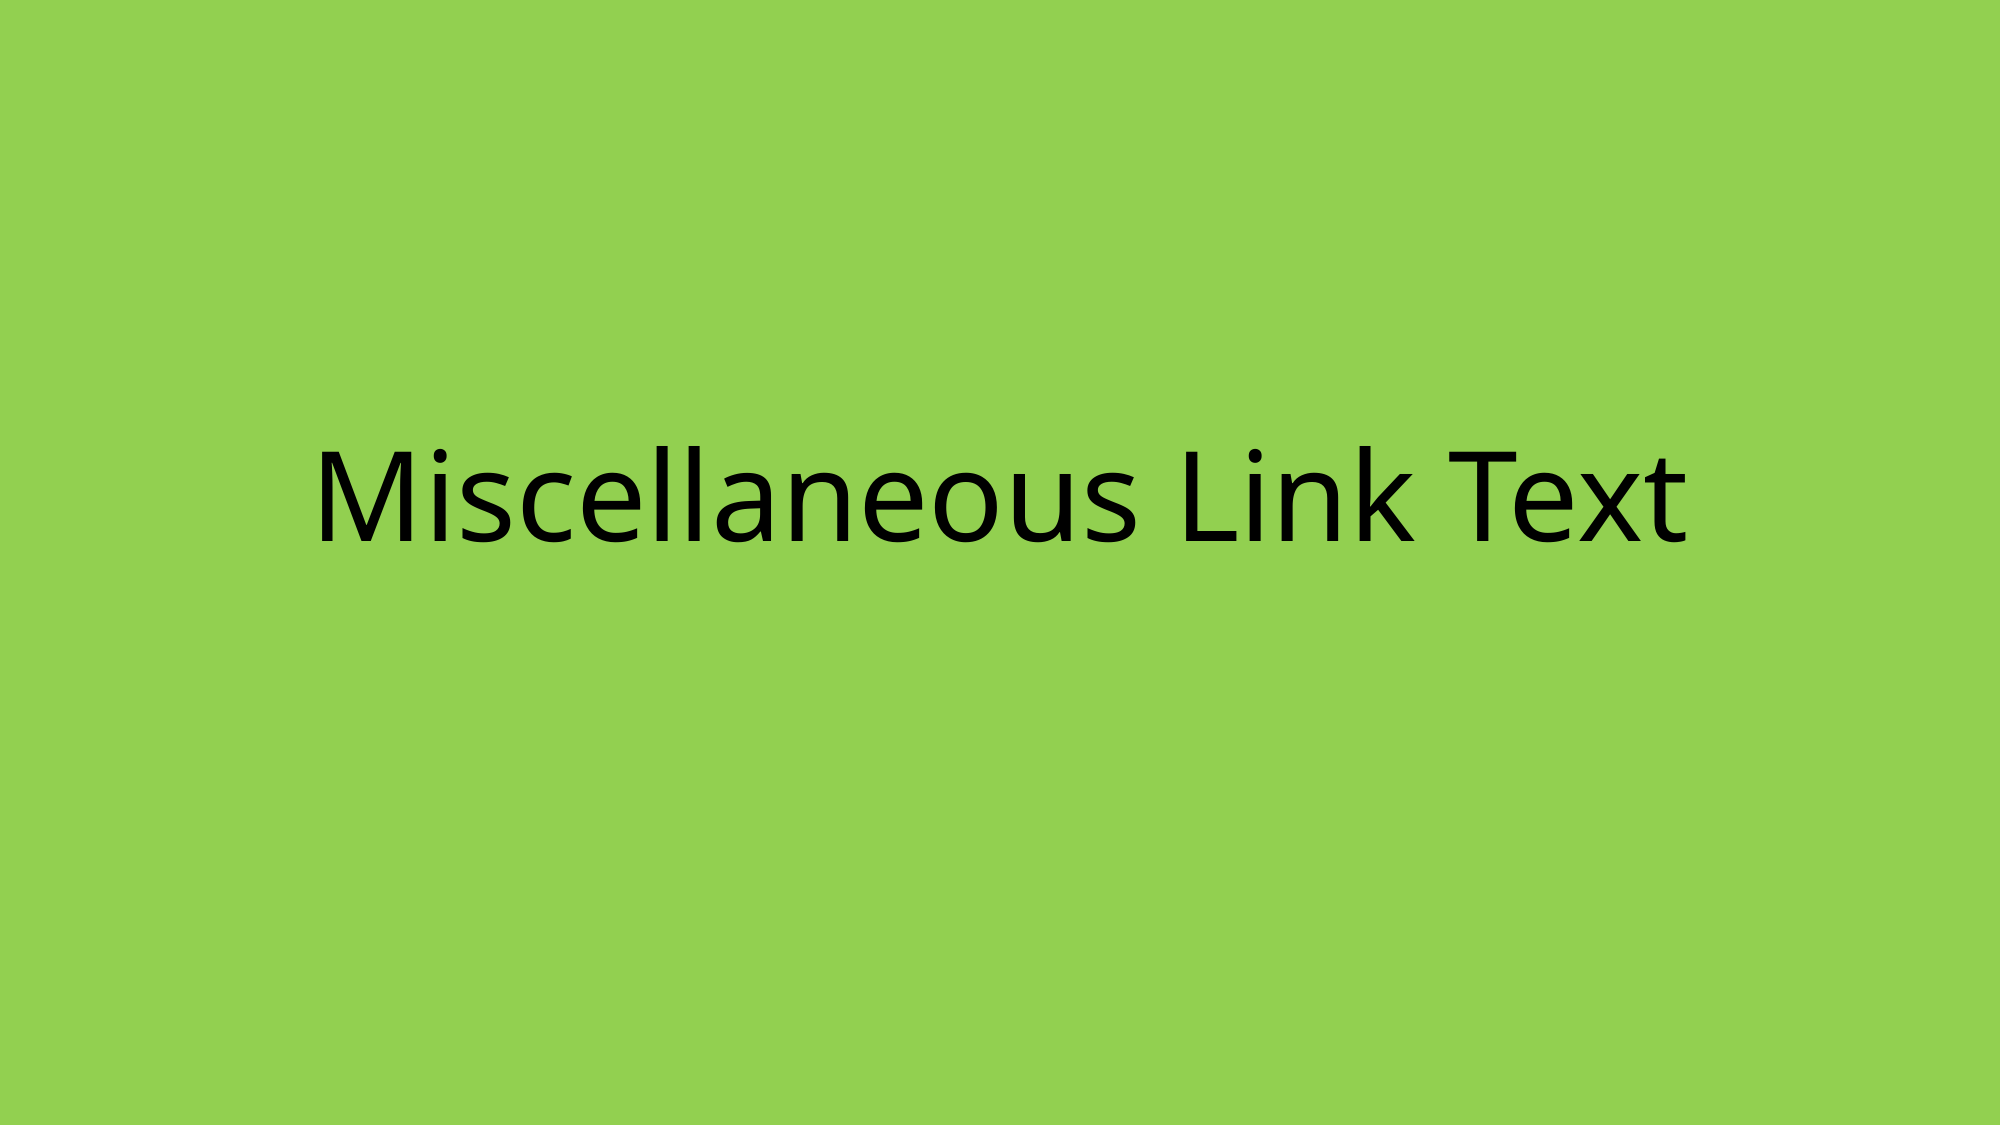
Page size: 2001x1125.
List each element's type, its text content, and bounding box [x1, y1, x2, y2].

title Miscellaneous Link Text [249, 184, 1750, 576]
